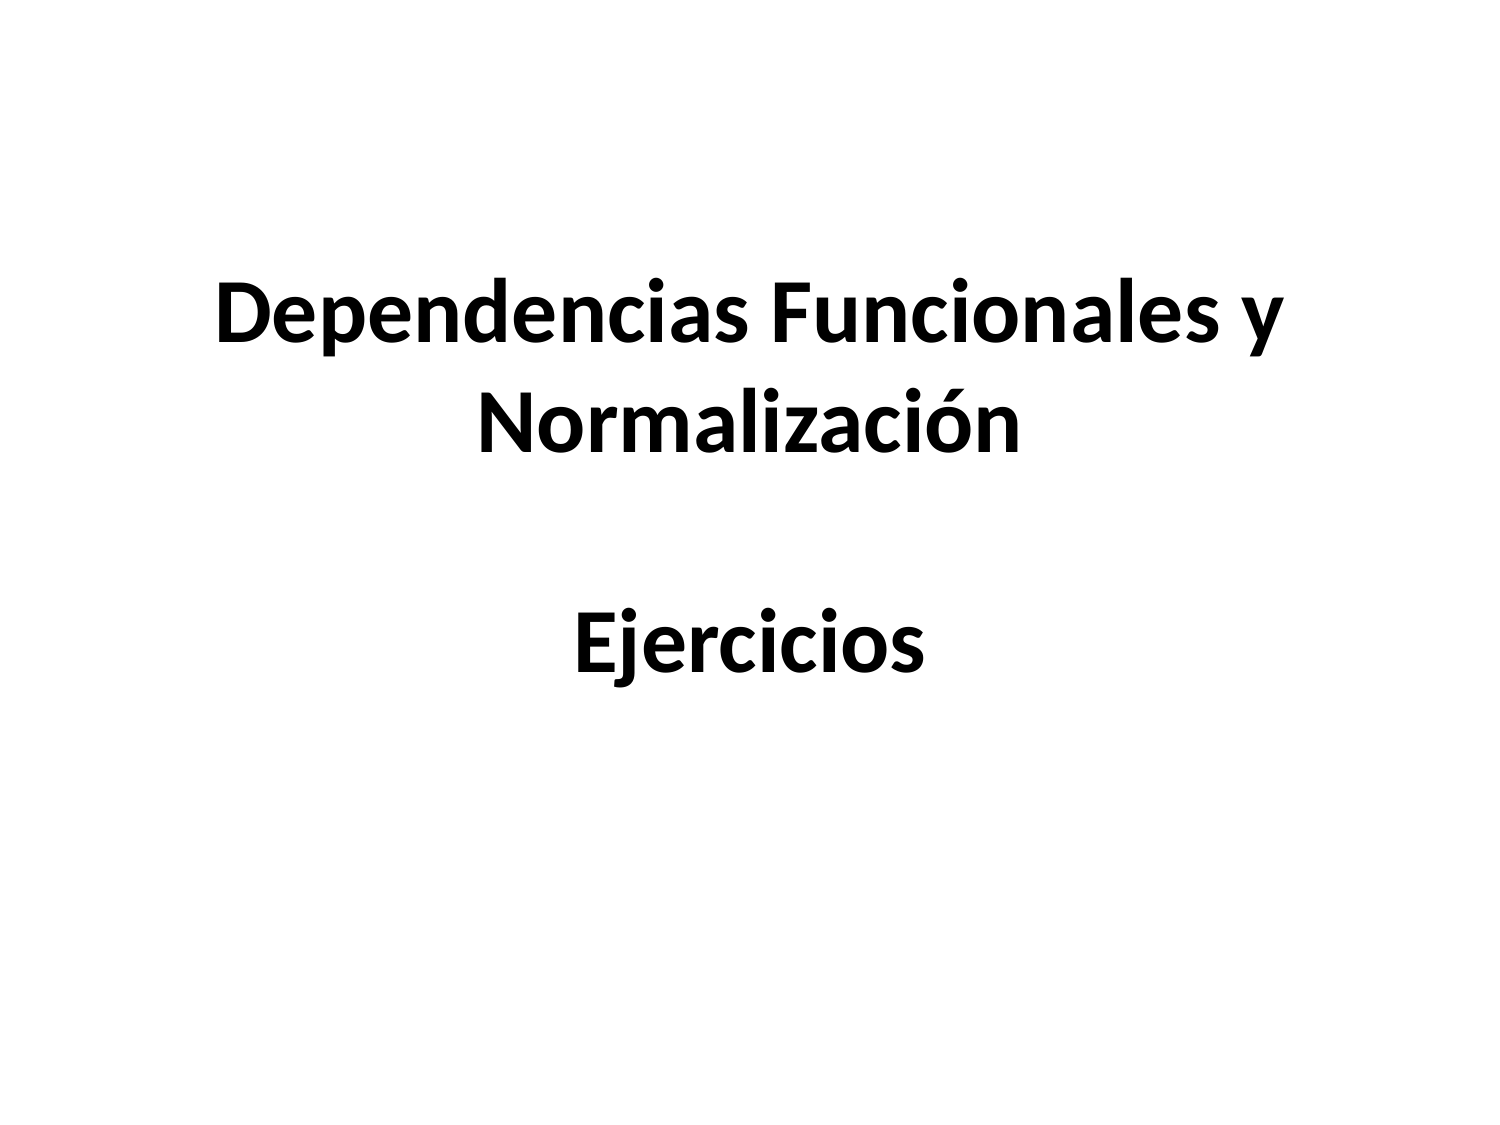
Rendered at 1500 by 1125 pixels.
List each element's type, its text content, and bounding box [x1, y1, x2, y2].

text_box Dependencias Funcionales y Normalización Ejercicios [76, 243, 1424, 699]
